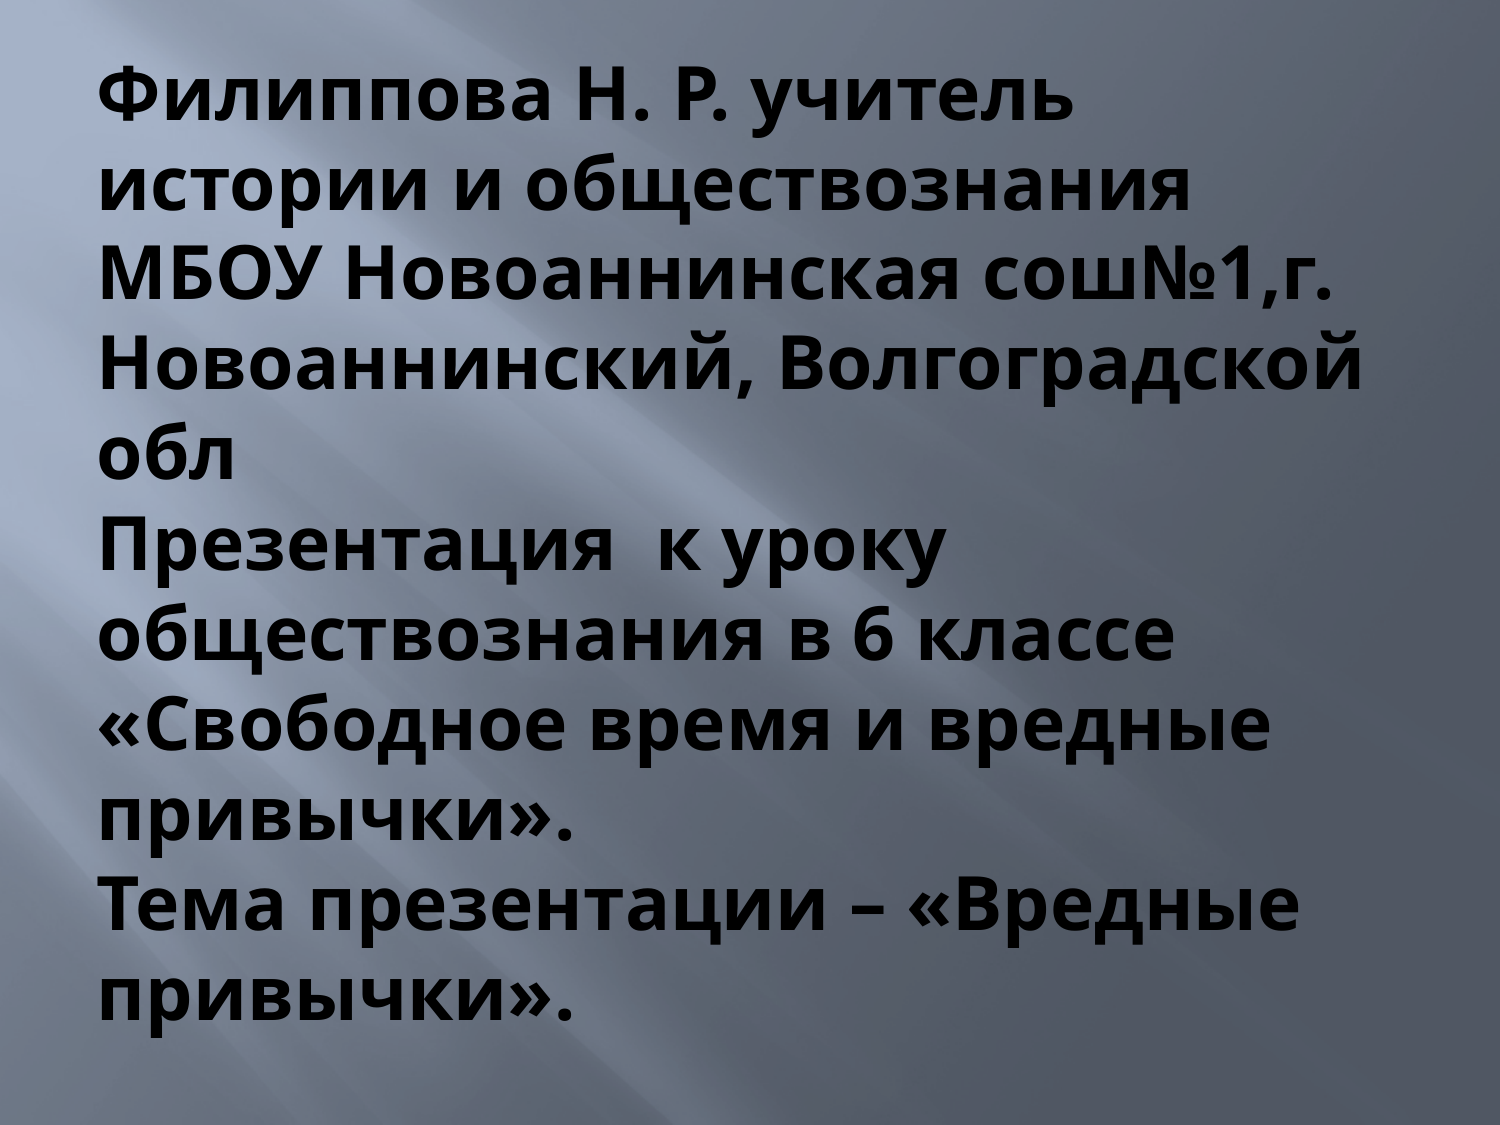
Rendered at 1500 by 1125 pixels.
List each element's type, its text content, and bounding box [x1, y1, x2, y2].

title Филиппова Н. Р. учитель истории и обществознания МБОУ Новоаннинская сош№1,г. Новоаннинский, Волгоградской обл Презентация к уроку обществознания в 6 классе «Свободное время и вредные привычки». Тема презентации – «Вредные привычки». [82, 45, 1432, 1125]
